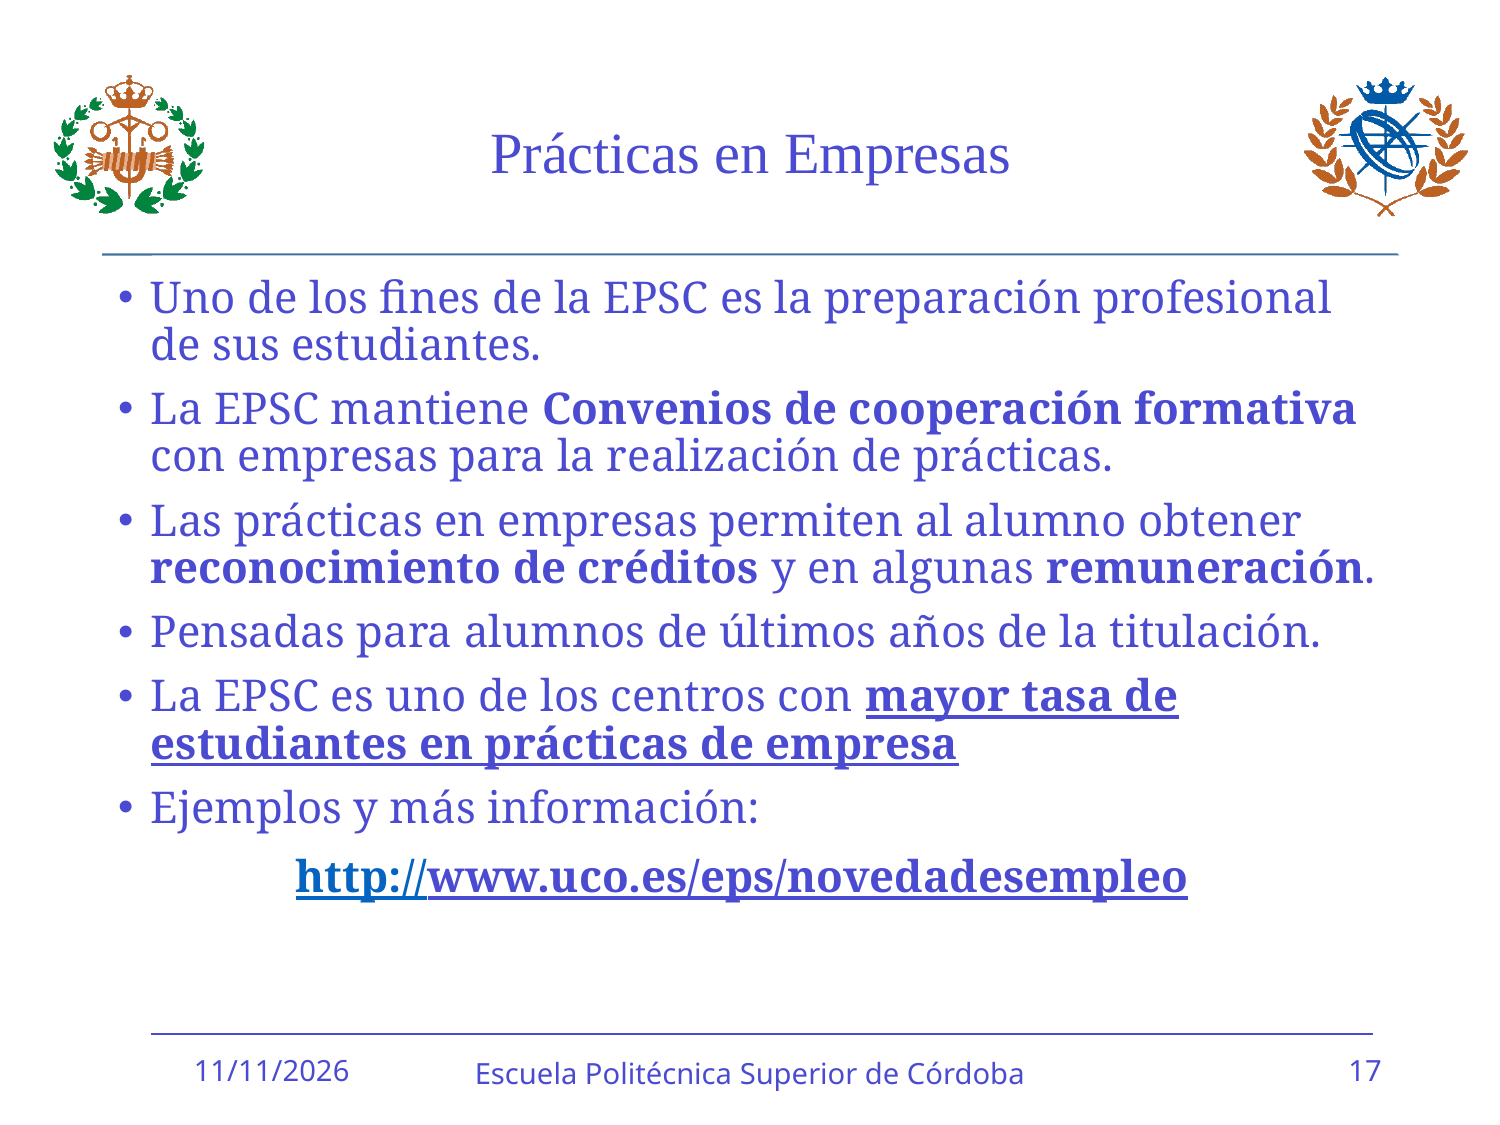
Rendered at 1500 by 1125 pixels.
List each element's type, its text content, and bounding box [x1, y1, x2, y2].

slide_number 17 [1059, 1042, 1397, 1103]
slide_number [103, 1042, 440, 1103]
list Uno de los fines de la EPSC es la preparación profesional de sus estudiantes. La EPSC mantiene Convenios de cooperación formativa con empresas para la realización de prácticas. Las prácticas en empresas permiten al alumno obtener reconocimiento de créditos y en algunas remuneración. Pensadas para alumnos de últimos años de la titulación. La EPSC es uno de los centros con mayor tasa de estudiantes en prácticas de empresa Ejemplos y más información: http://www.uco.es/eps/novedadesempleo [103, 267, 1397, 1014]
footer Escuela Politécnica Superior de Córdoba [440, 1042, 1059, 1103]
picture [1302, 75, 1470, 218]
title Prácticas en Empresas [207, 59, 1294, 251]
picture [49, 75, 207, 218]
